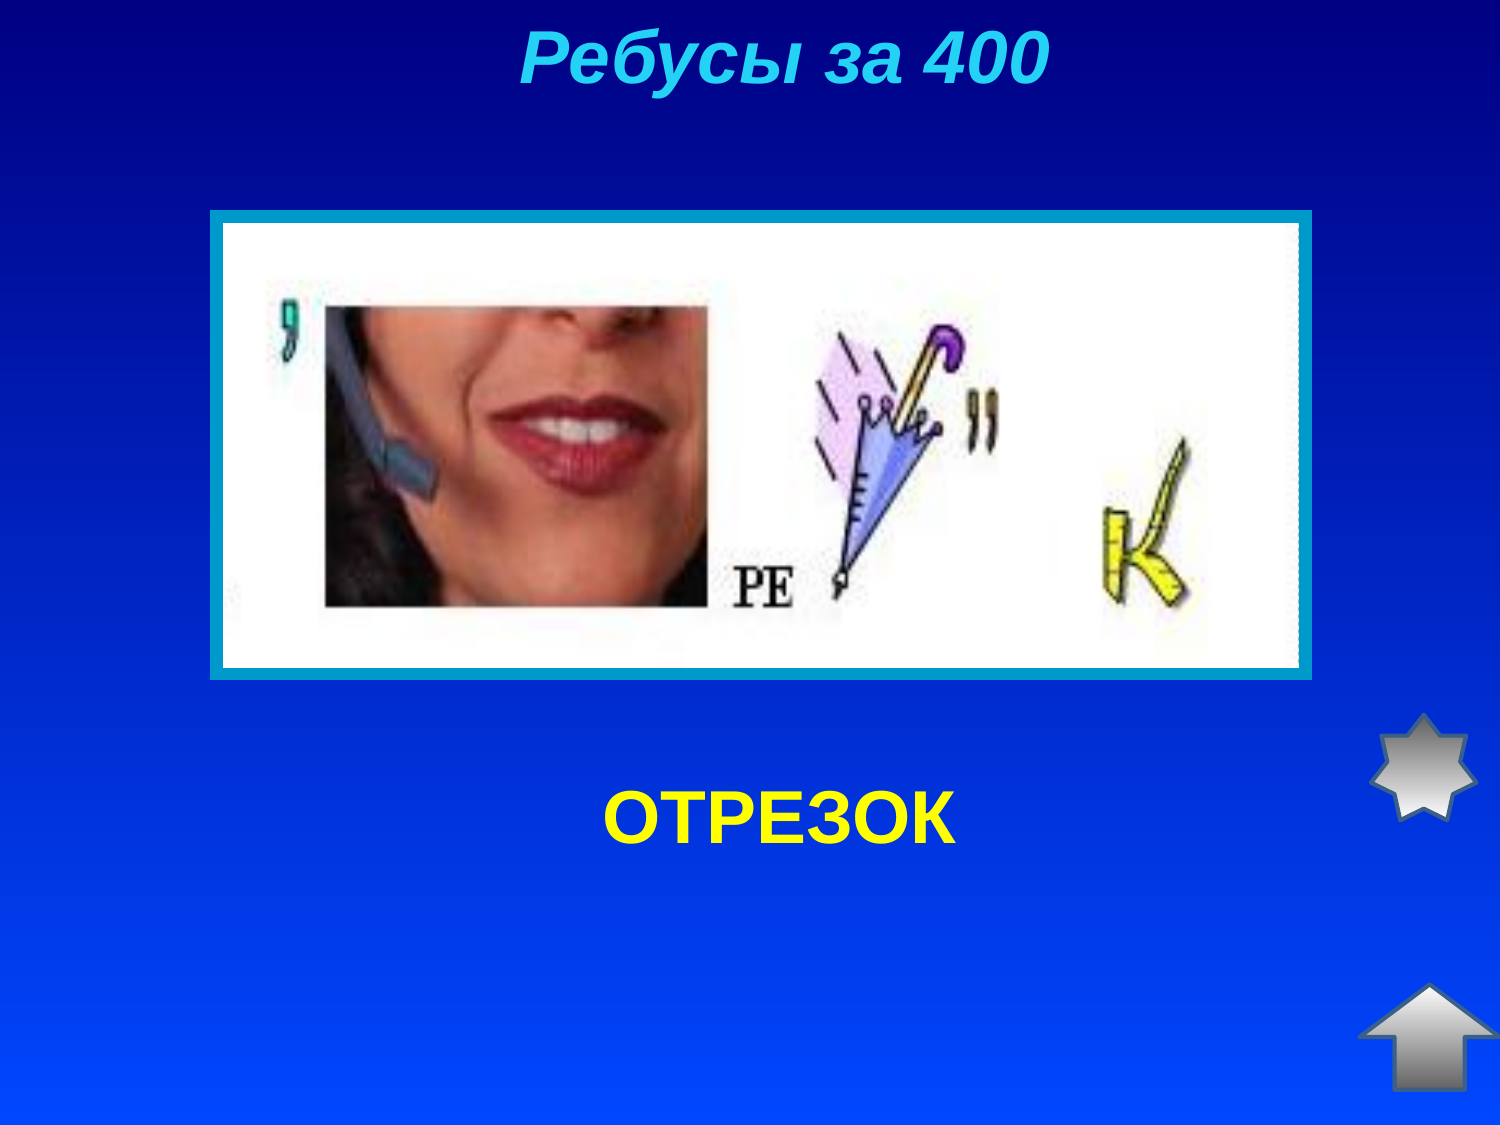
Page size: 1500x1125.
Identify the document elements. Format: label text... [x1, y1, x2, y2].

text_box [1357, 982, 1500, 1092]
text_box Ребусы за 400 [175, 1, 1395, 106]
text_box ОТРЕЗОК [588, 761, 972, 867]
picture [224, 224, 1298, 667]
text_box [1368, 712, 1479, 823]
